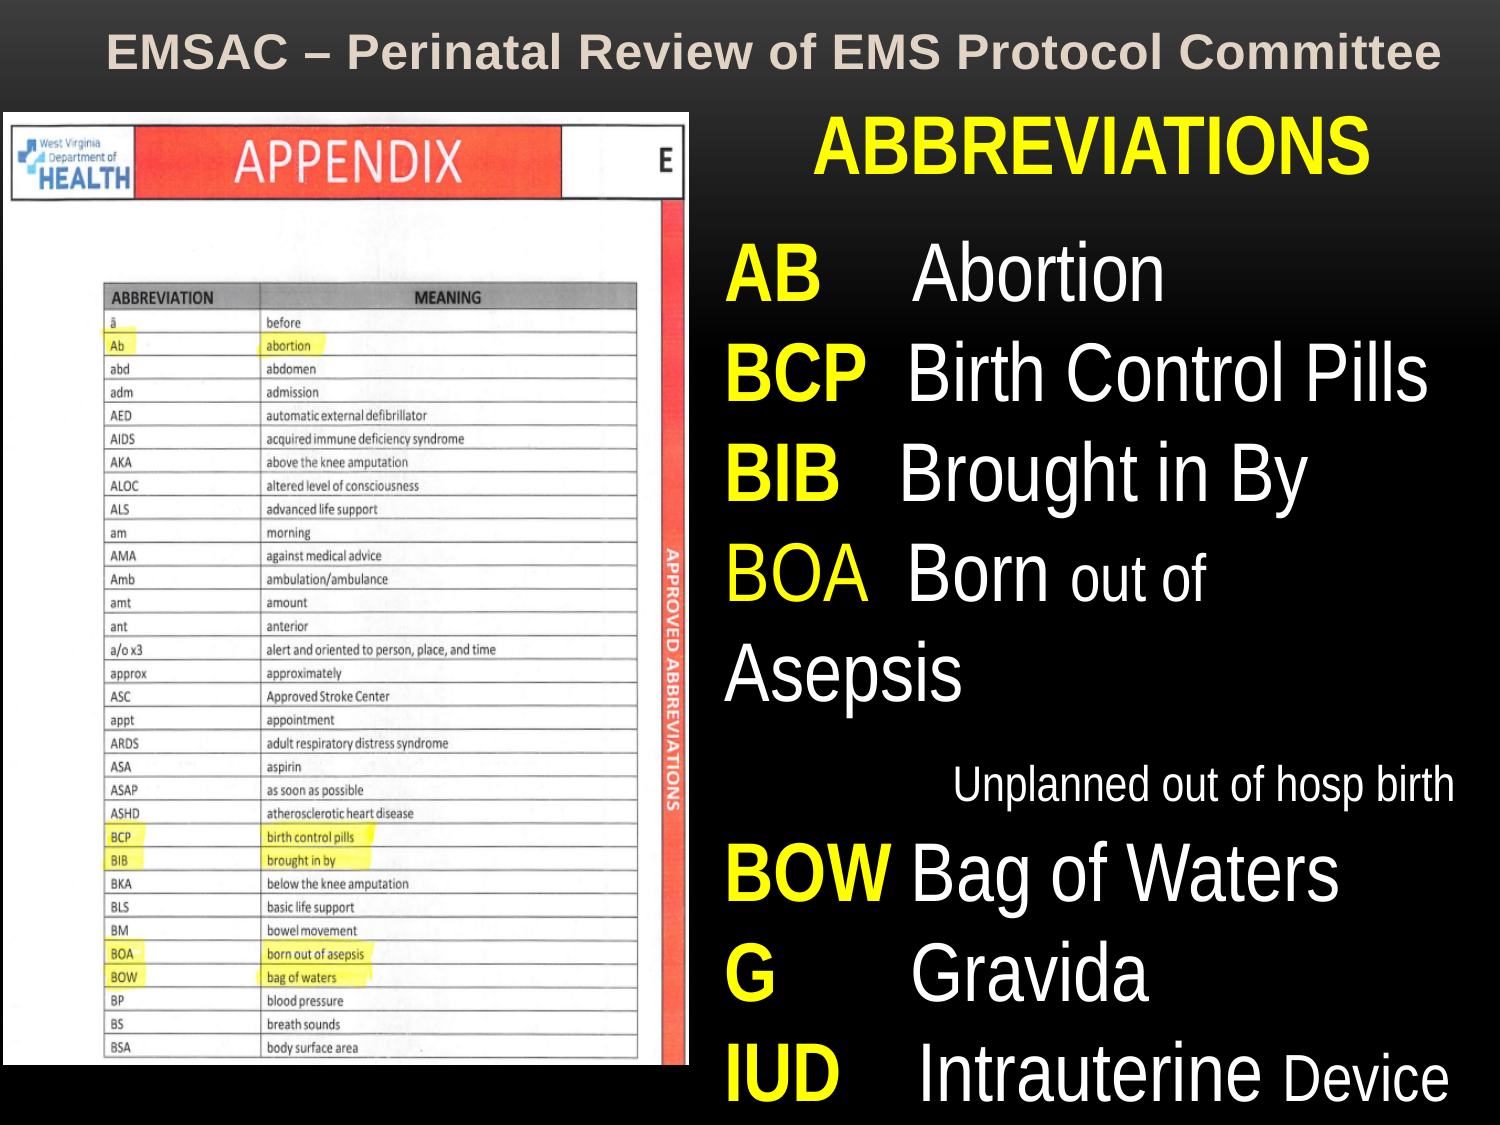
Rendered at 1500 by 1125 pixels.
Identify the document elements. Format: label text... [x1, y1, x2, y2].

text_box ABBREVIATIONS AB Abortion BCP Birth Control Pills BIB Brought in By BOA Born out of Asepsis Unplanned out of hosp birth BOW Bag of Waters G Gravida IUD Intrauterine Device IUP Intrauterine Preg. [709, 83, 1475, 1125]
text_box EMSAC – Perinatal Review of EMS Protocol Committee [24, 12, 1500, 88]
picture [3, 112, 689, 1065]
